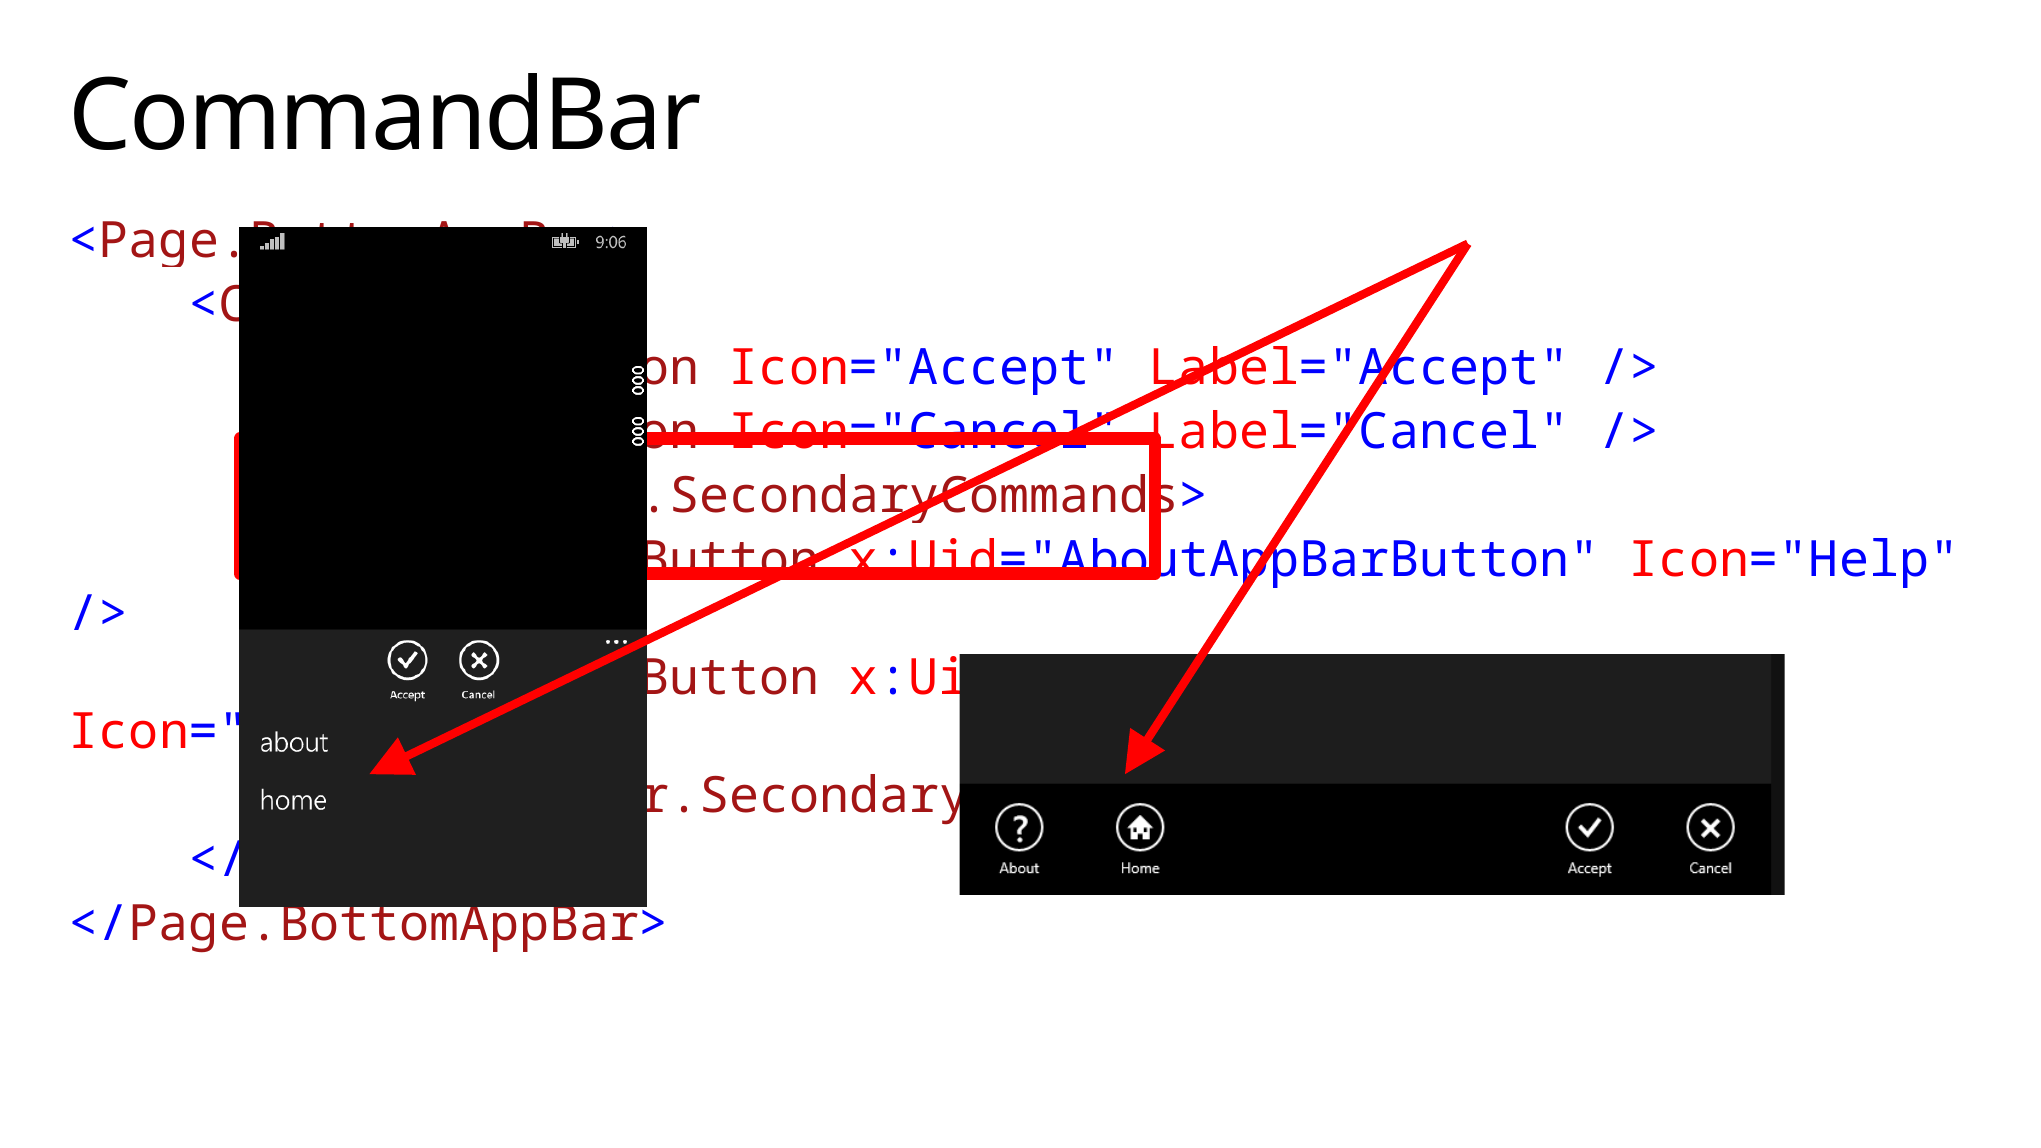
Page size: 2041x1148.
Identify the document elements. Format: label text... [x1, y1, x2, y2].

picture [959, 653, 1785, 895]
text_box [369, 243, 1468, 775]
picture [239, 227, 648, 907]
list <Page.BottomAppBar> <CommandBar> <AppBarButton Icon="Accept" Label="Accept" /> <AppBarButton Icon="Cancel" Label="Cancel" /> <CommandBar.SecondaryCommands> <AppBarButton x:Uid="AboutAppBarButton" Icon="Help" /> <AppBarButton x:Uid="HomeAppBarButton" Icon="Home" /> </CommandBar.SecondaryCommands> </CommandBar> </Page.BottomAppBar> [45, 199, 1996, 884]
title CommandBar [45, 48, 1996, 199]
